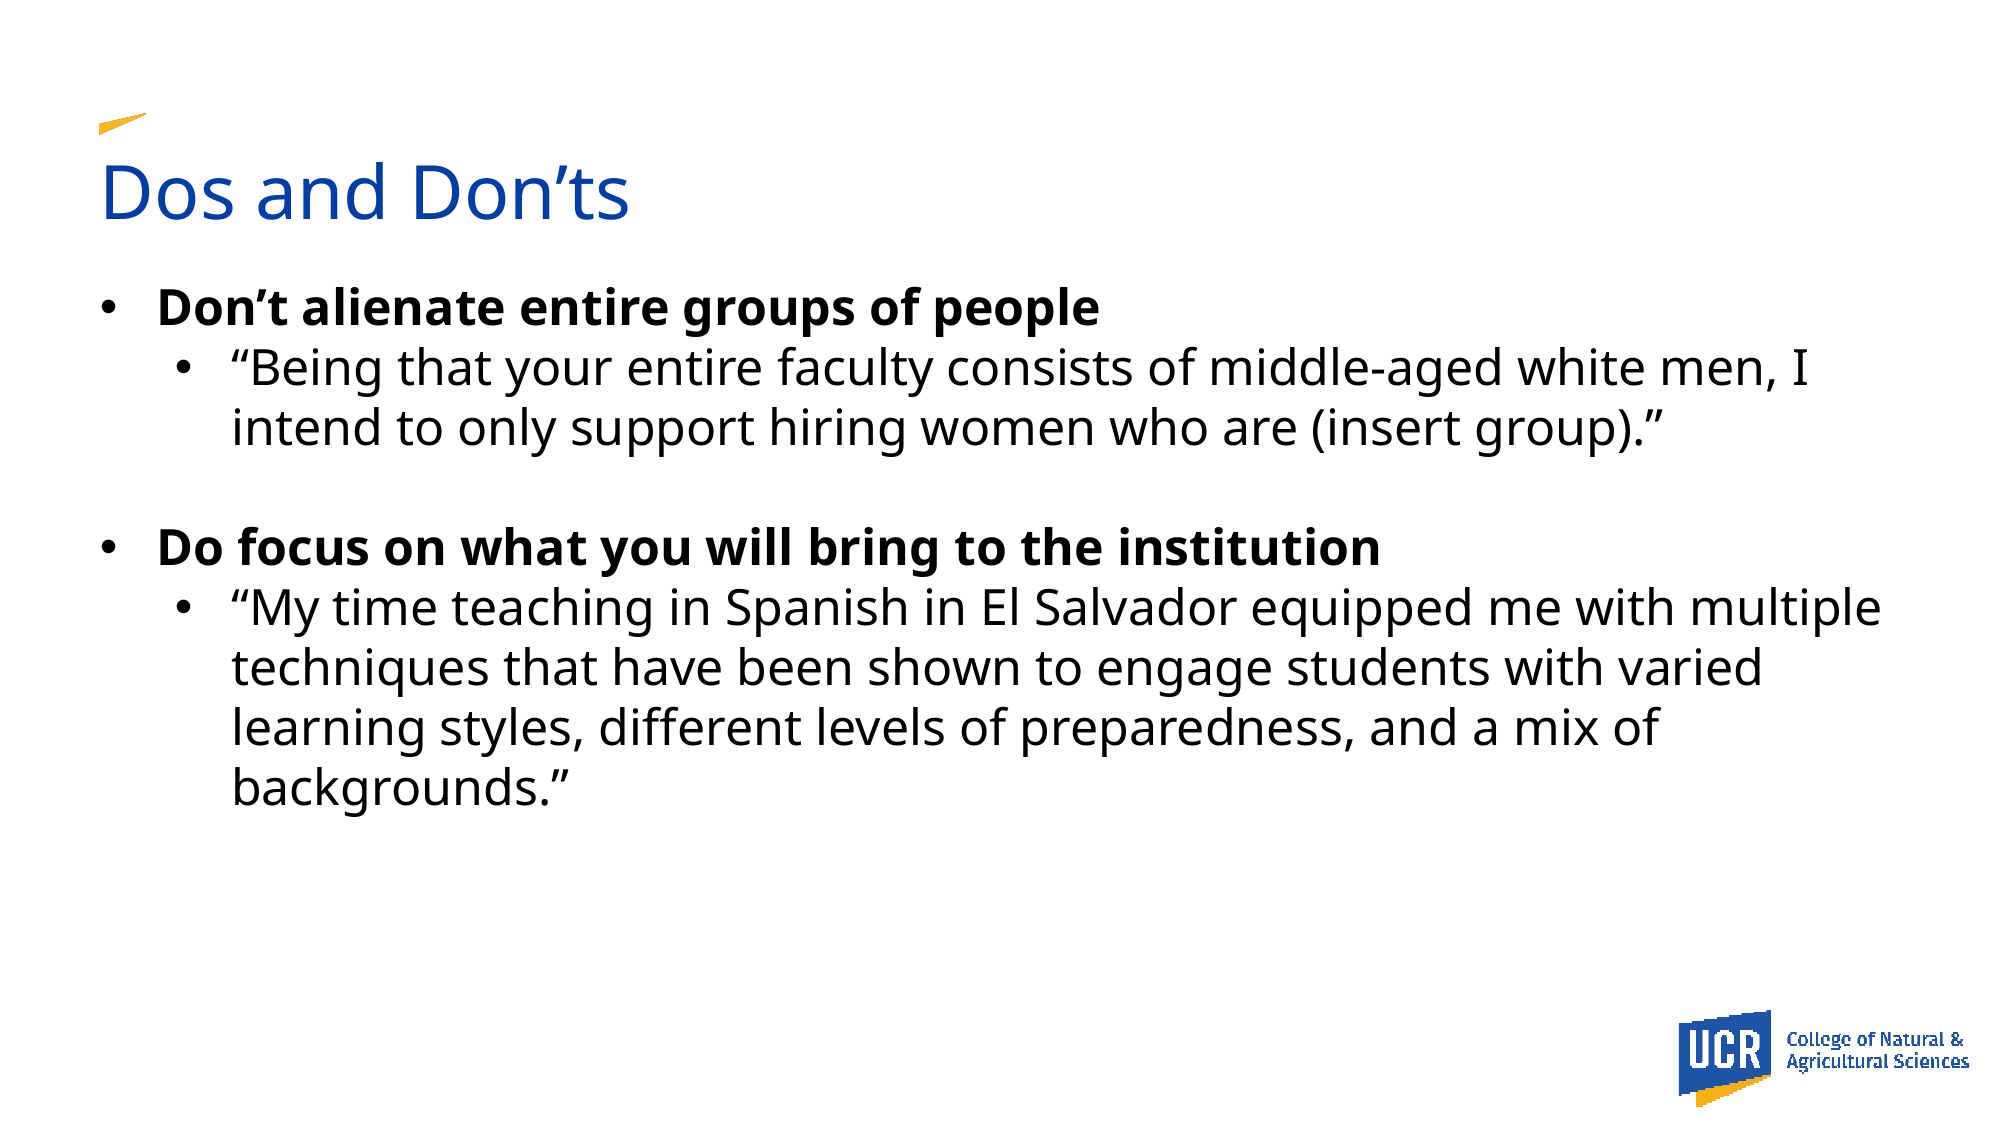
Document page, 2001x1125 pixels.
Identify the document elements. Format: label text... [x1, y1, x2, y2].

text_box Don’t alienate entire groups of people “Being that your entire faculty consists of middle-aged white men, I intend to only support hiring women who are (insert group).” Do focus on what you will bring to the institution “My time teaching in Spanish in El Salvador equipped me with multiple techniques that have been shown to engage students with varied learning styles, different levels of preparedness, and a mix of backgrounds.” [99, 275, 1900, 1056]
text_box Dos and Don’ts [99, 144, 1588, 235]
picture [1678, 990, 1985, 1108]
picture [99, 113, 147, 135]
